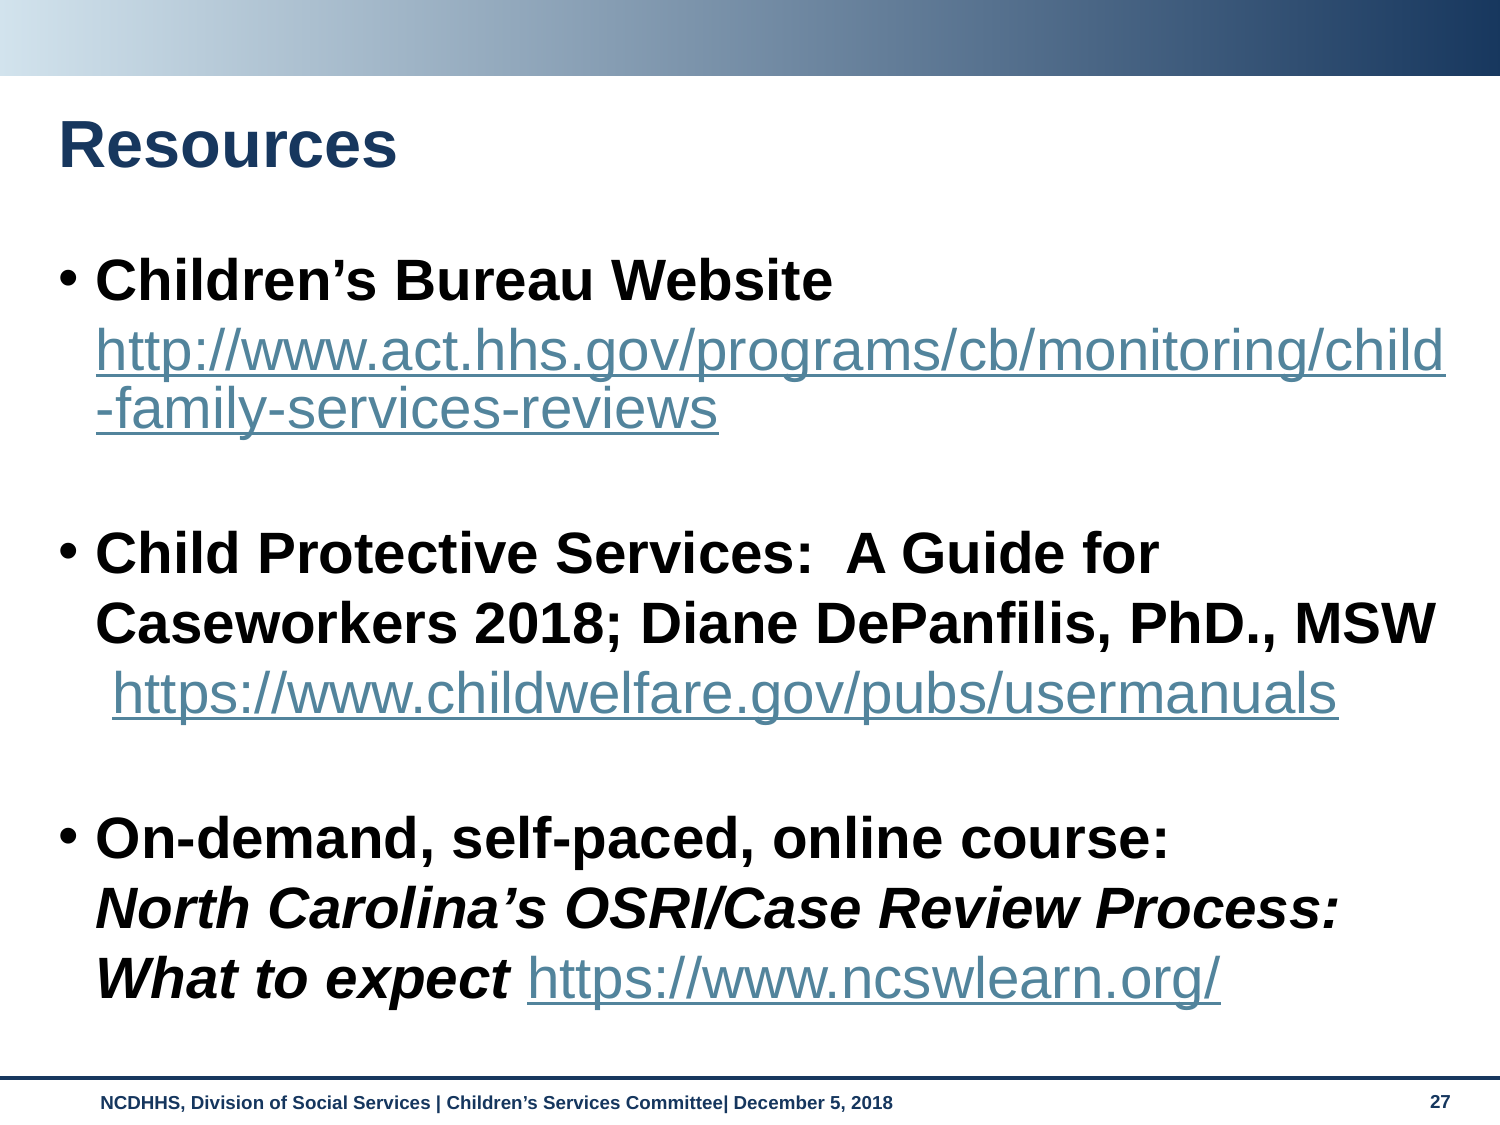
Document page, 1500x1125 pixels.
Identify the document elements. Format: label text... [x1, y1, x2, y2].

list Children’s Bureau Website http://www.act.hhs.gov/programs/cb/monitoring/child-family-services-reviews Child Protective Services: A Guide for Caseworkers 2018; Diane DePanfilis, PhD., MSW https://www.childwelfare.gov/pubs/usermanuals On-demand, self-paced, online course: North Carolina’s OSRI/Case Review Process: What to expect https://www.ncswlearn.org/ [43, 234, 1465, 1022]
title Resources [43, 102, 1331, 193]
